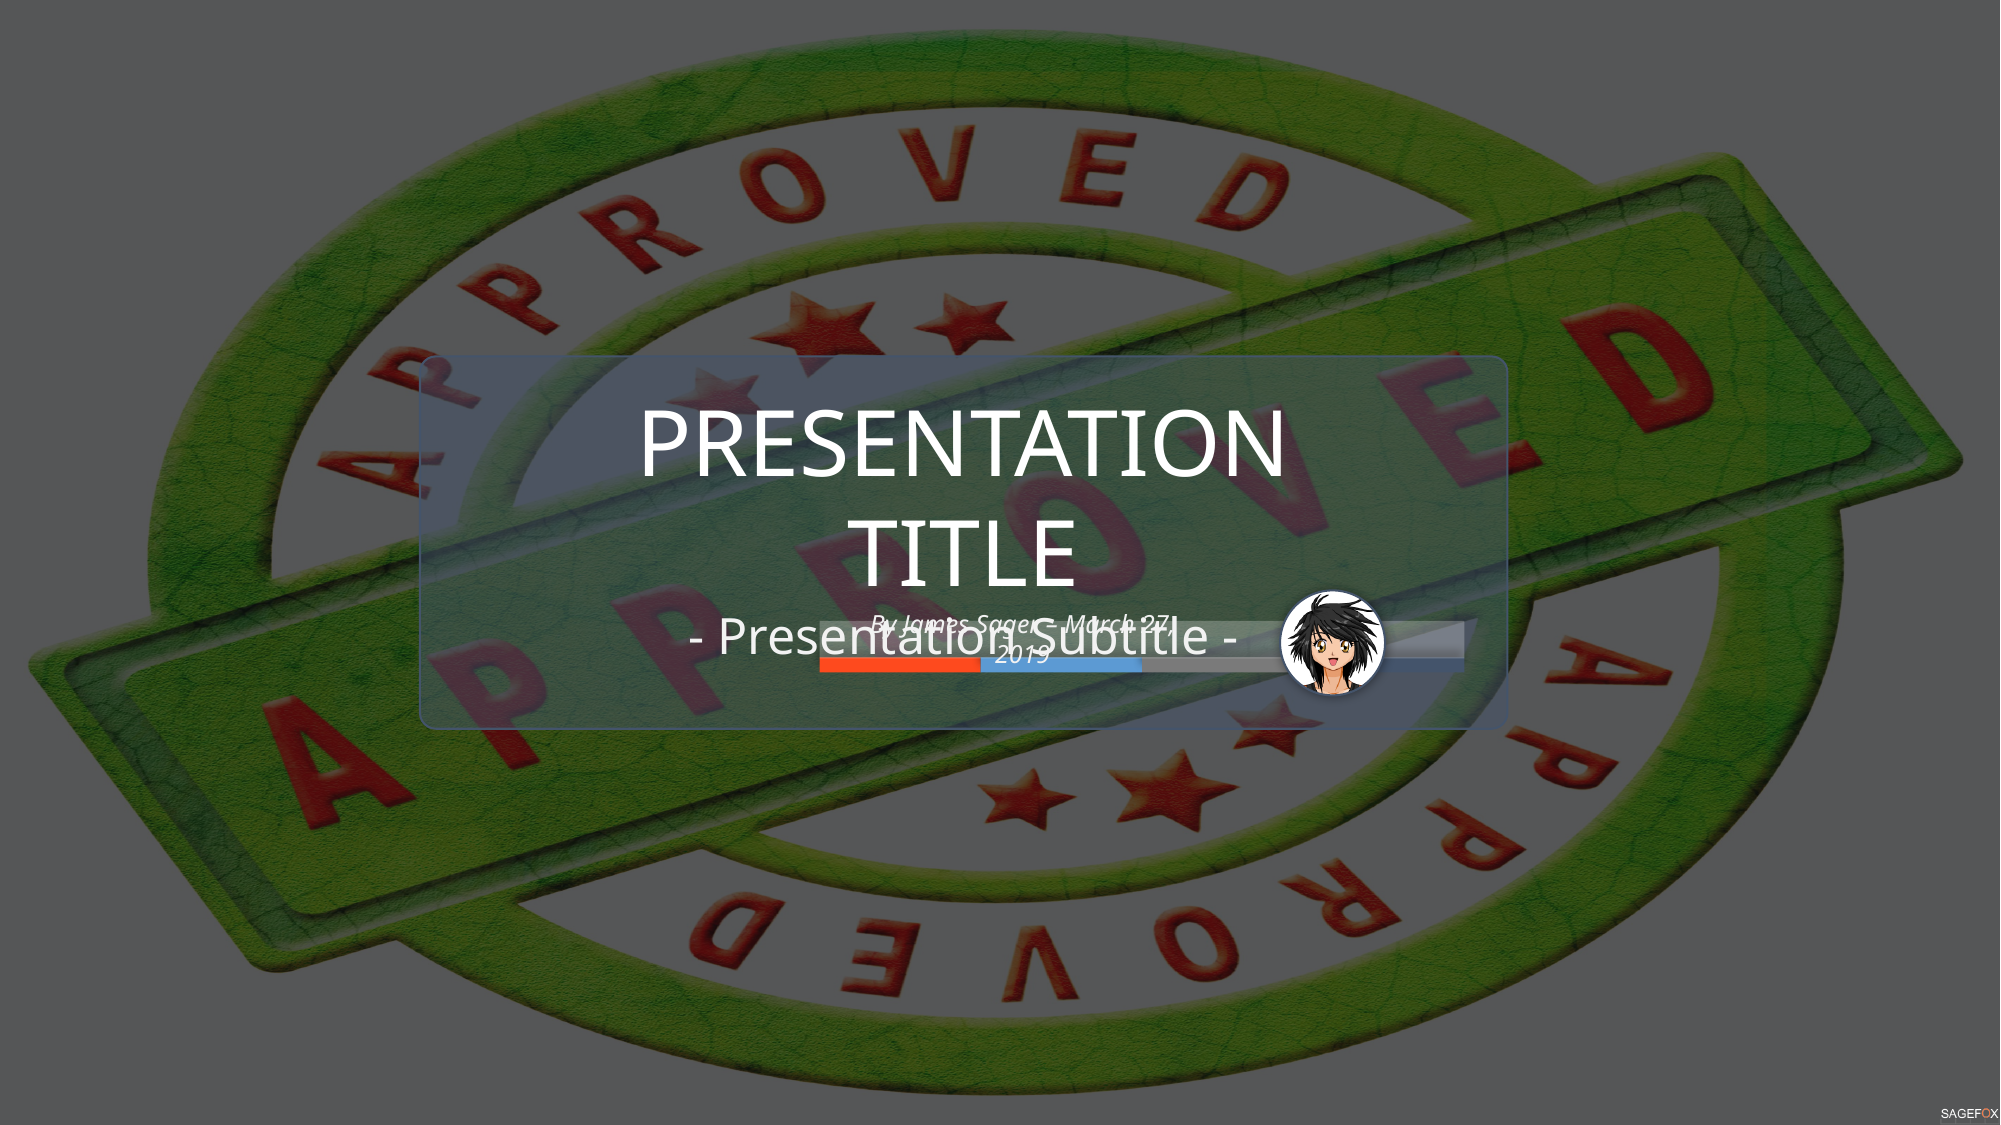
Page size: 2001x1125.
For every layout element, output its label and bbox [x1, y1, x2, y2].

text_box [419, 356, 1508, 729]
picture [1940, 0, 2001, 1125]
